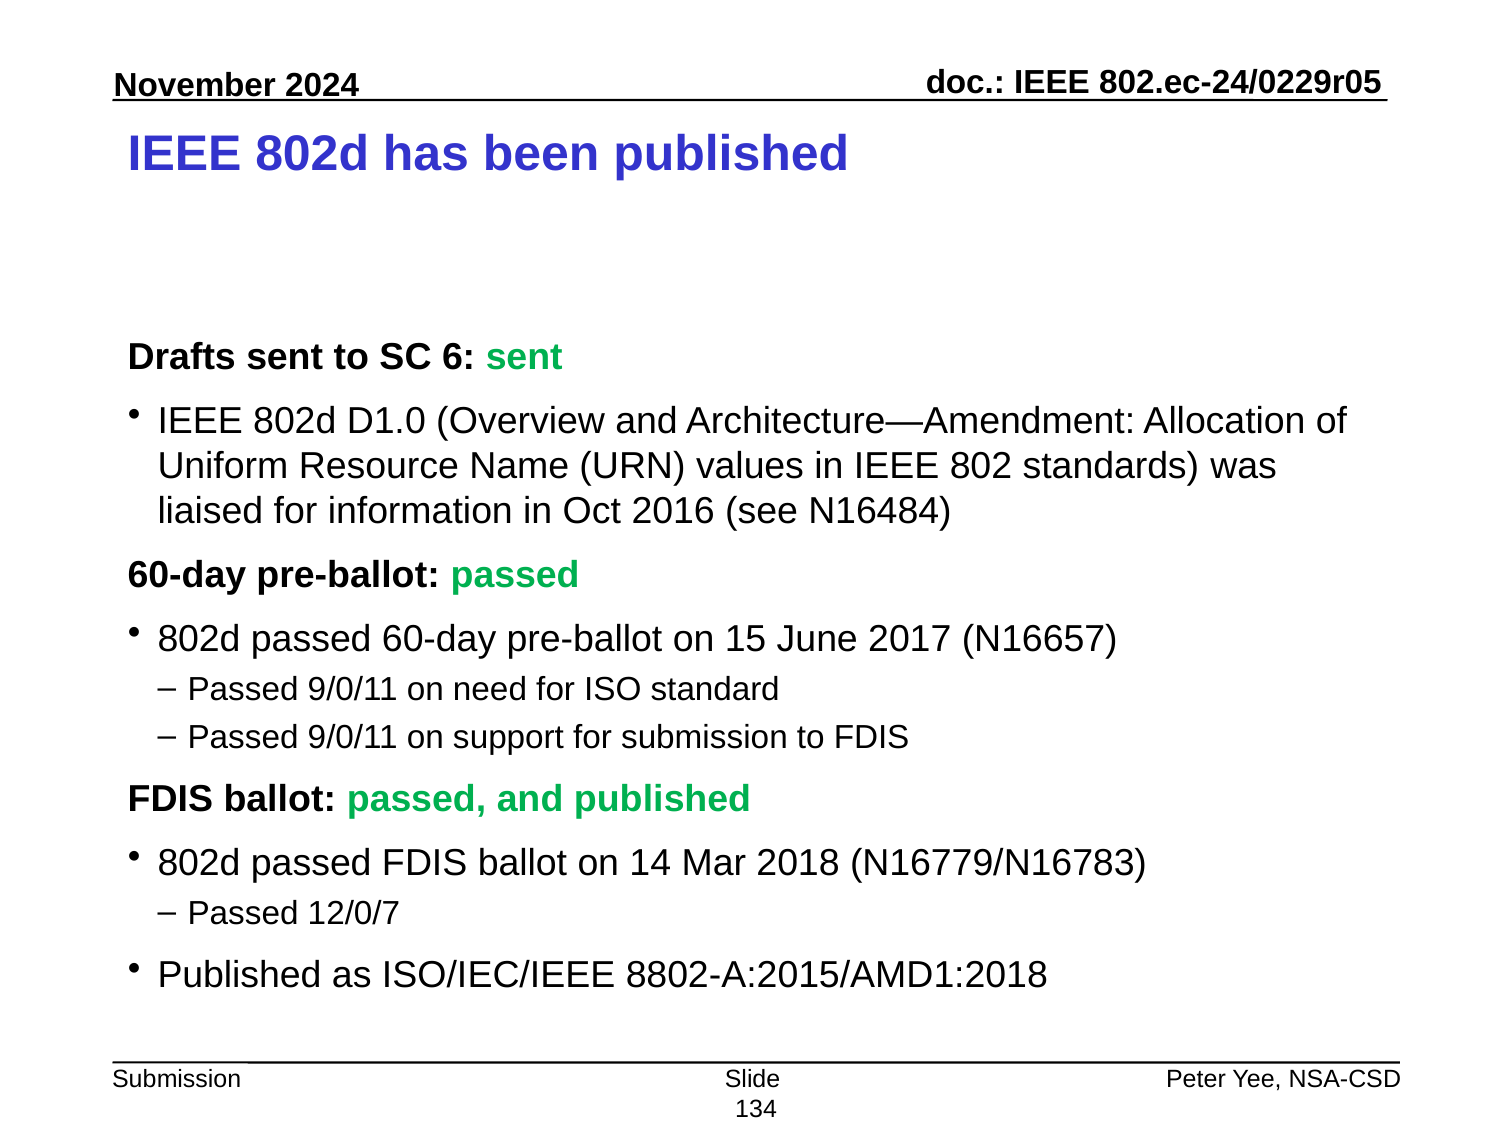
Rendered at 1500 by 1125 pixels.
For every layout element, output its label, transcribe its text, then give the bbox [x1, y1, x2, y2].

slide_number Slide 134 [709, 1061, 803, 1093]
title IEEE 802d has been published [112, 112, 1388, 288]
footer Peter Yee, NSA-CSD [1164, 1061, 1402, 1093]
list Drafts sent to SC 6: sent IEEE 802d D1.0 (Overview and Architecture—Amendment: Allocation of Uniform Resource Name (URN) values in IEEE 802 standards) was liaised for information in Oct 2016 (see N16484) 60-day pre-ballot: passed 802d passed 60-day pre-ballot on 15 June 2017 (N16657) Passed 9/0/11 on need for ISO standard Passed 9/0/11 on support for submission to FDIS FDIS ballot: passed, and published 802d passed FDIS ballot on 14 Mar 2018 (N16779/N16783) Passed 12/0/7 Published as ISO/IEC/IEEE 8802-A:2015/AMD1:2018 [112, 324, 1388, 1000]
